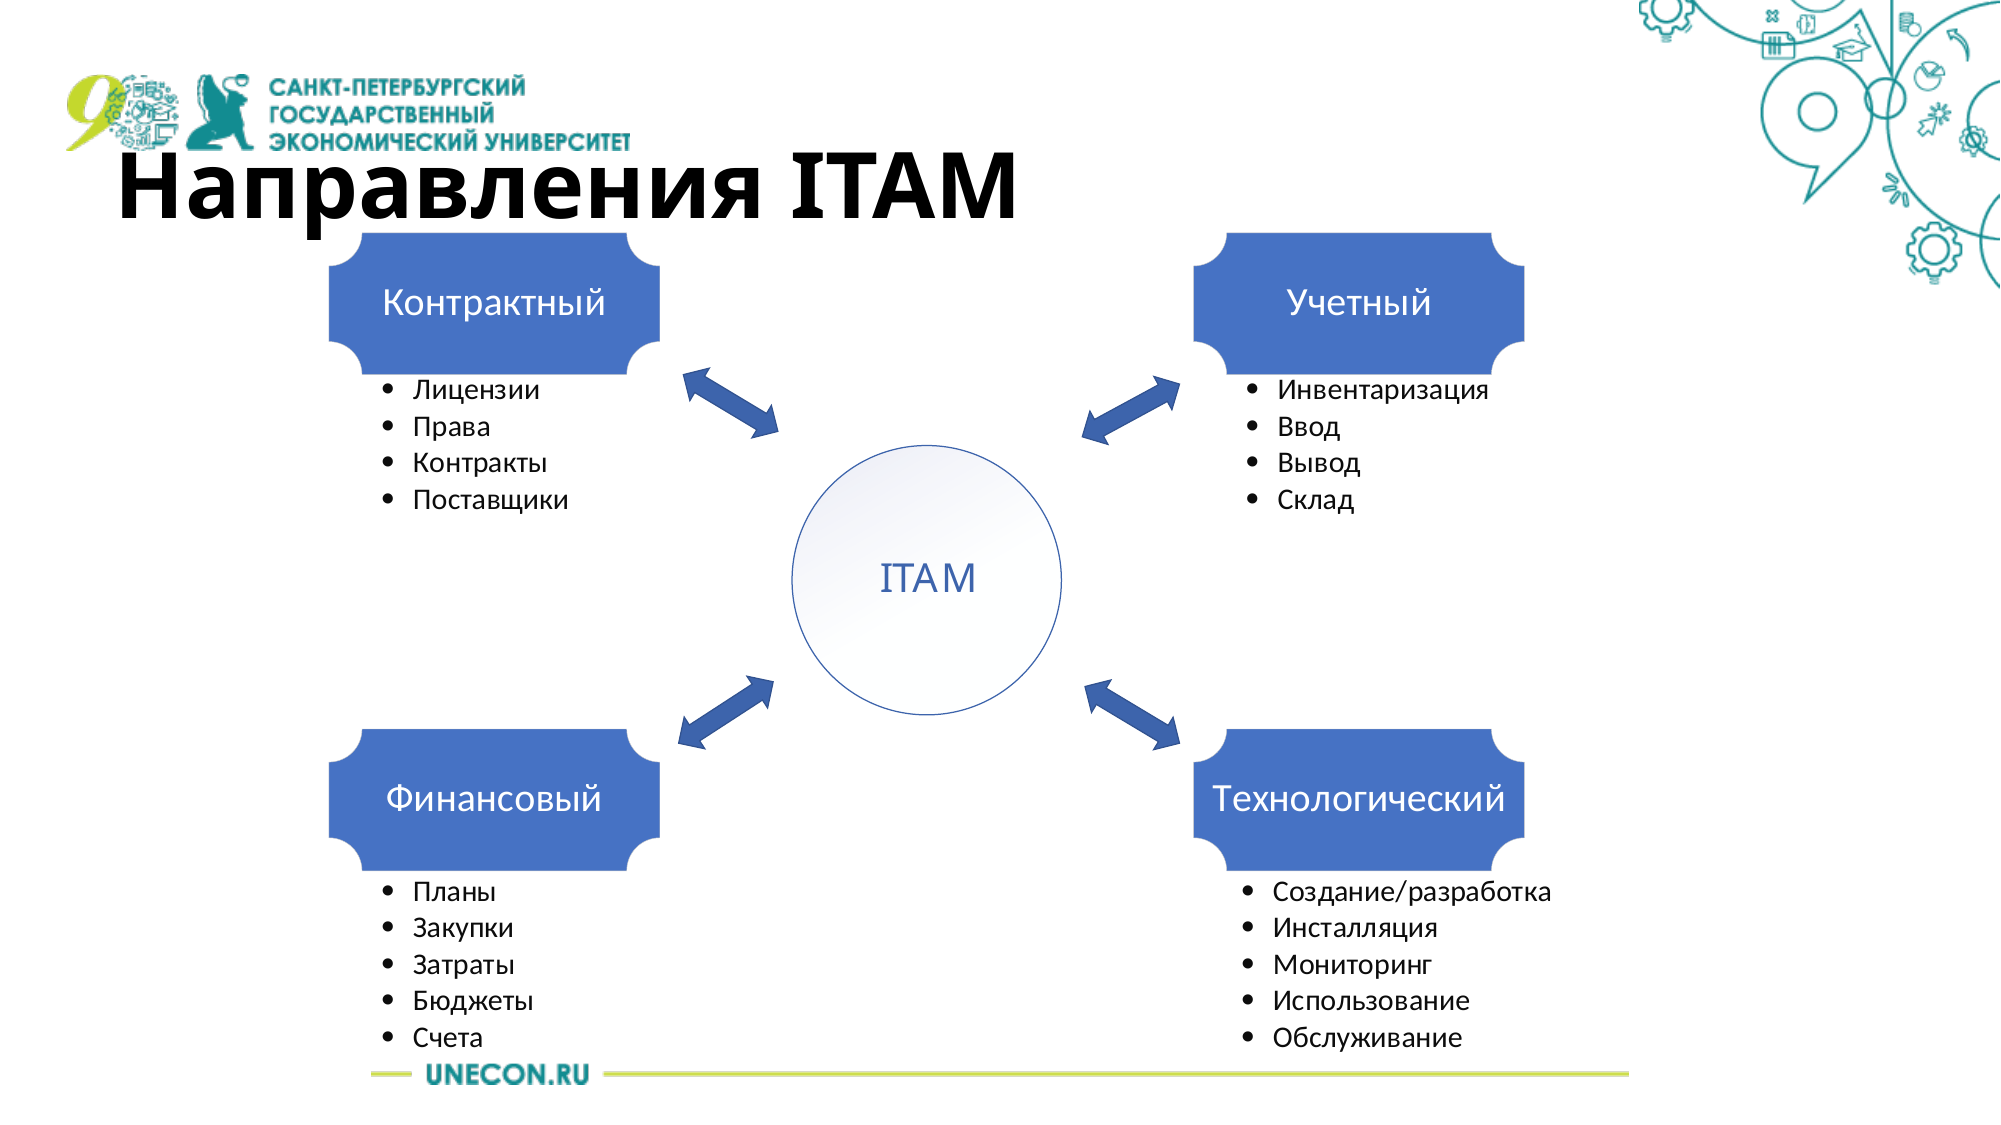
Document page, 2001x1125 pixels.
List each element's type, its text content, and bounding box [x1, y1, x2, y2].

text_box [326, 230, 1568, 1061]
picture [66, 73, 630, 151]
title Направления ITAM [99, 130, 1631, 233]
picture [371, 1062, 1629, 1085]
picture [1638, 0, 2000, 299]
